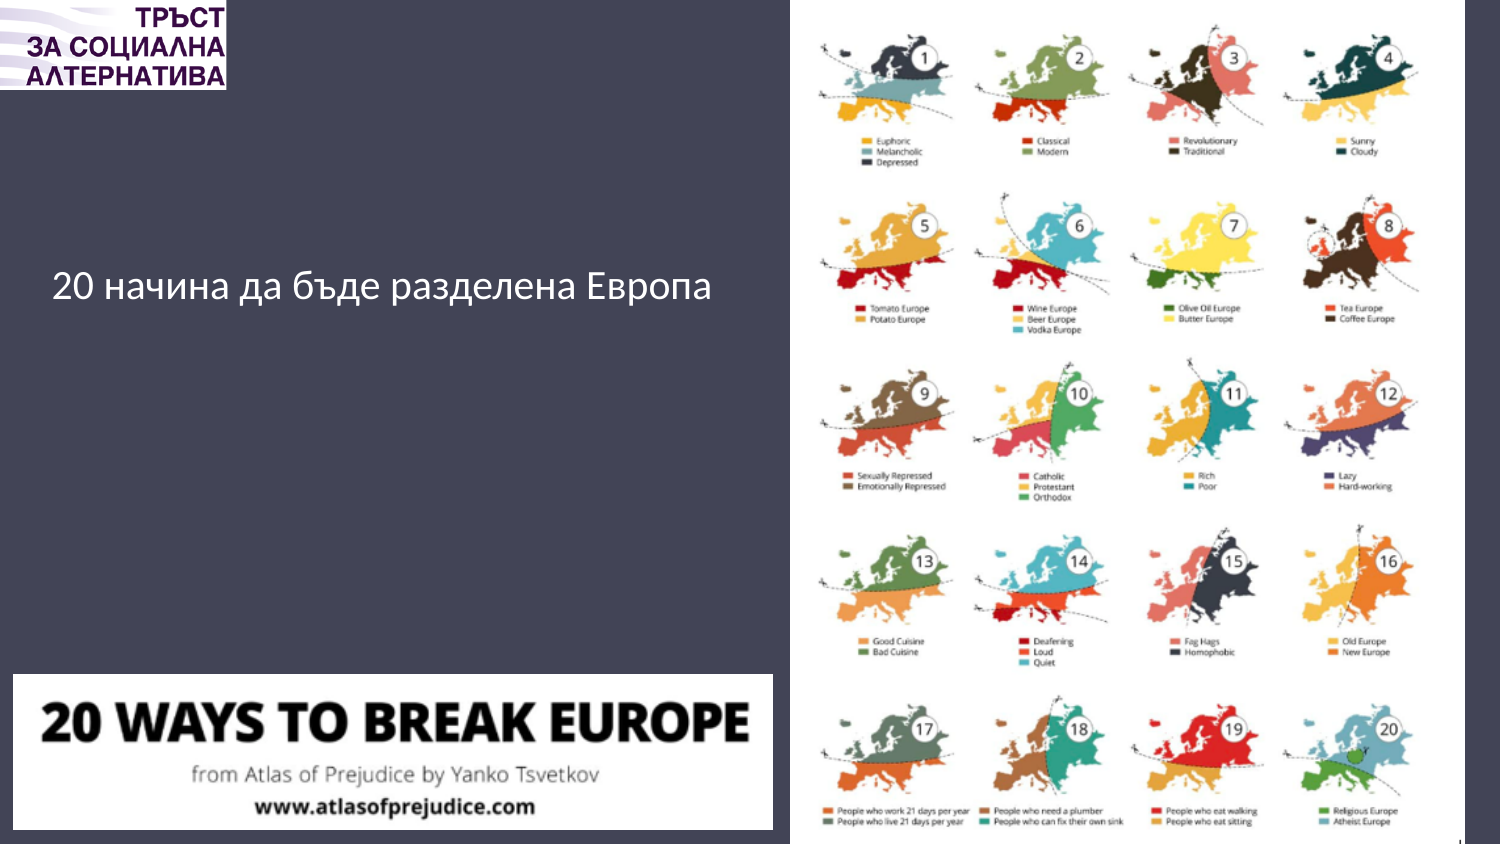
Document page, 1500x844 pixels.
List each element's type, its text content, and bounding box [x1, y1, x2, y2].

text_box 20 начина да бъде разделена Европа [36, 242, 728, 316]
picture [13, 674, 773, 830]
picture [0, 0, 227, 90]
picture [790, 0, 1465, 844]
